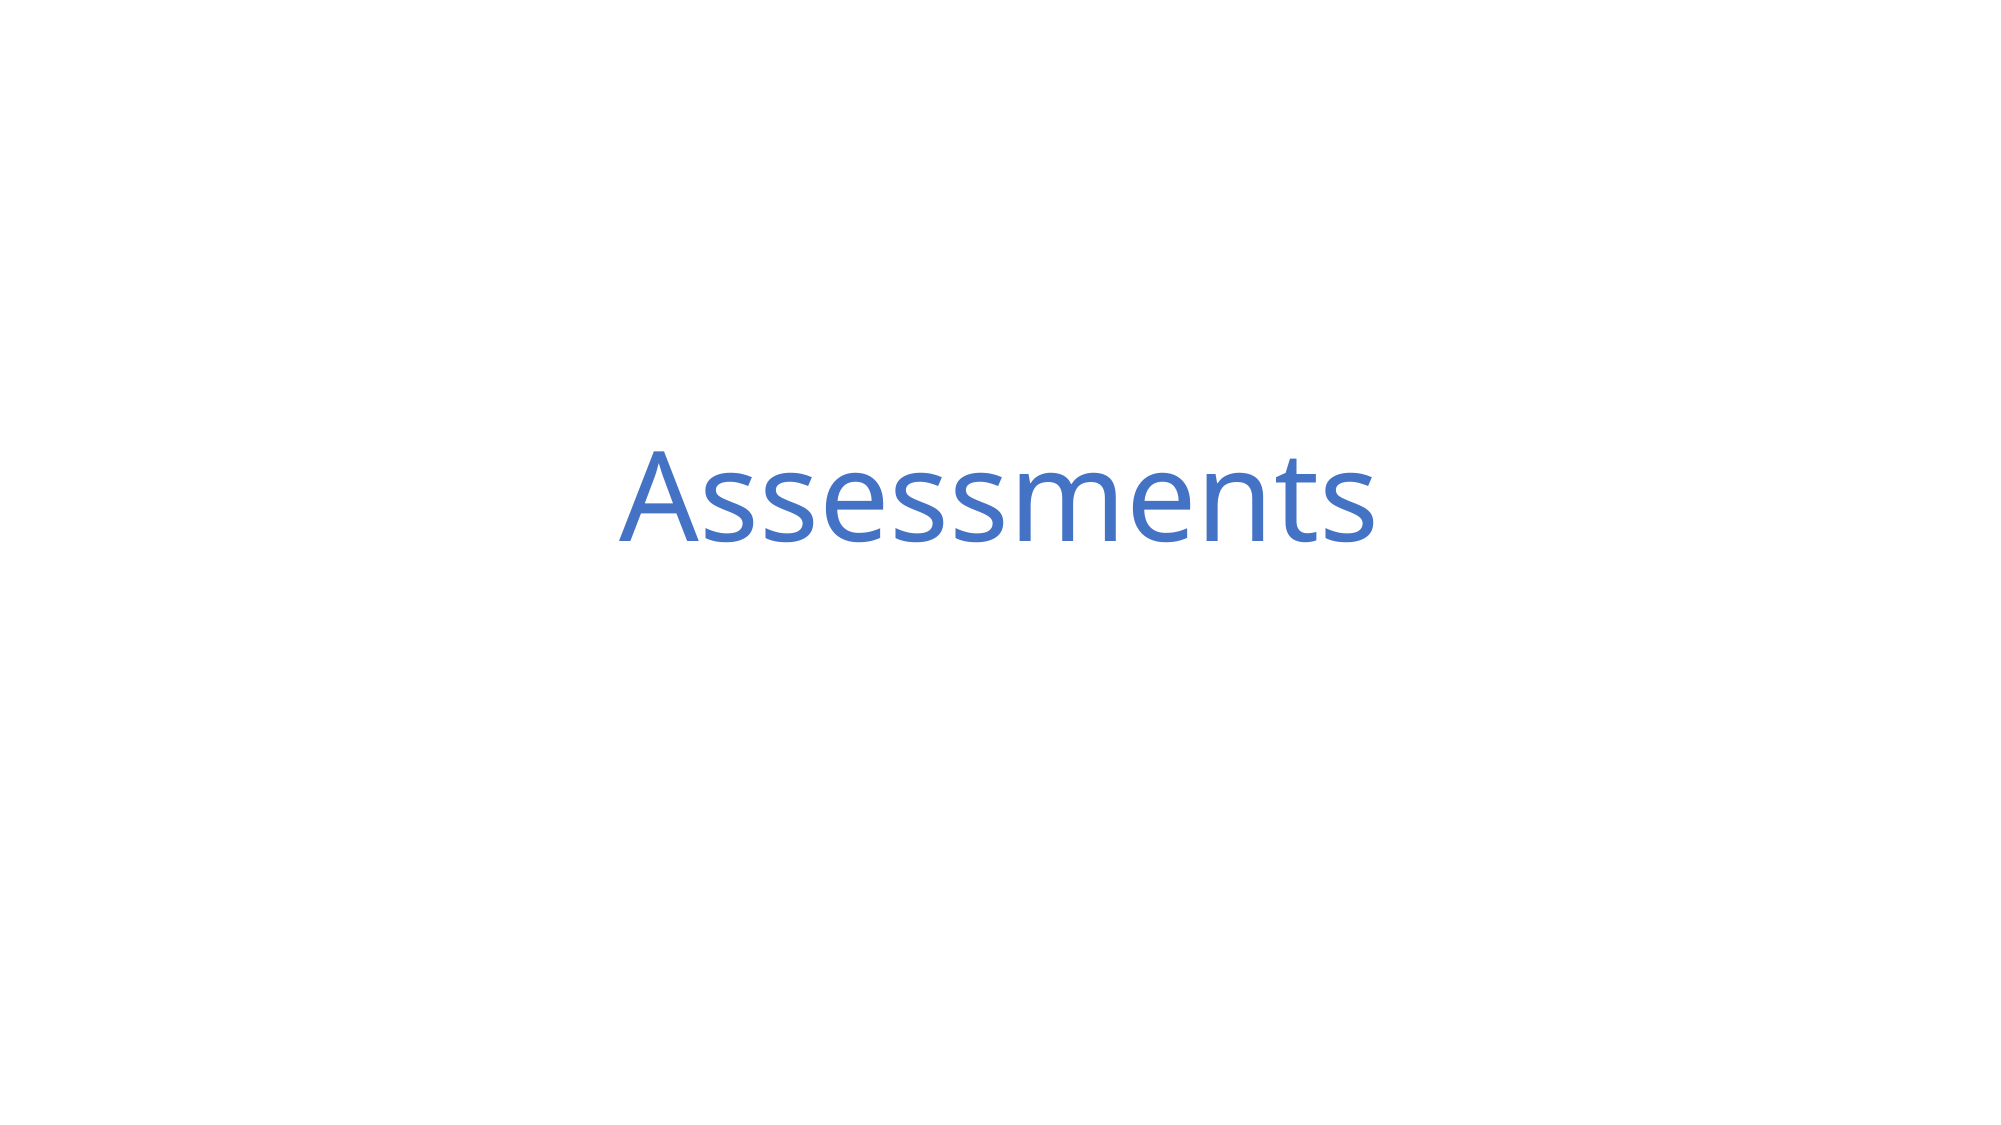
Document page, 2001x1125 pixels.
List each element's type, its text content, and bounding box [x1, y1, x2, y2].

title Assessments [249, 184, 1750, 576]
